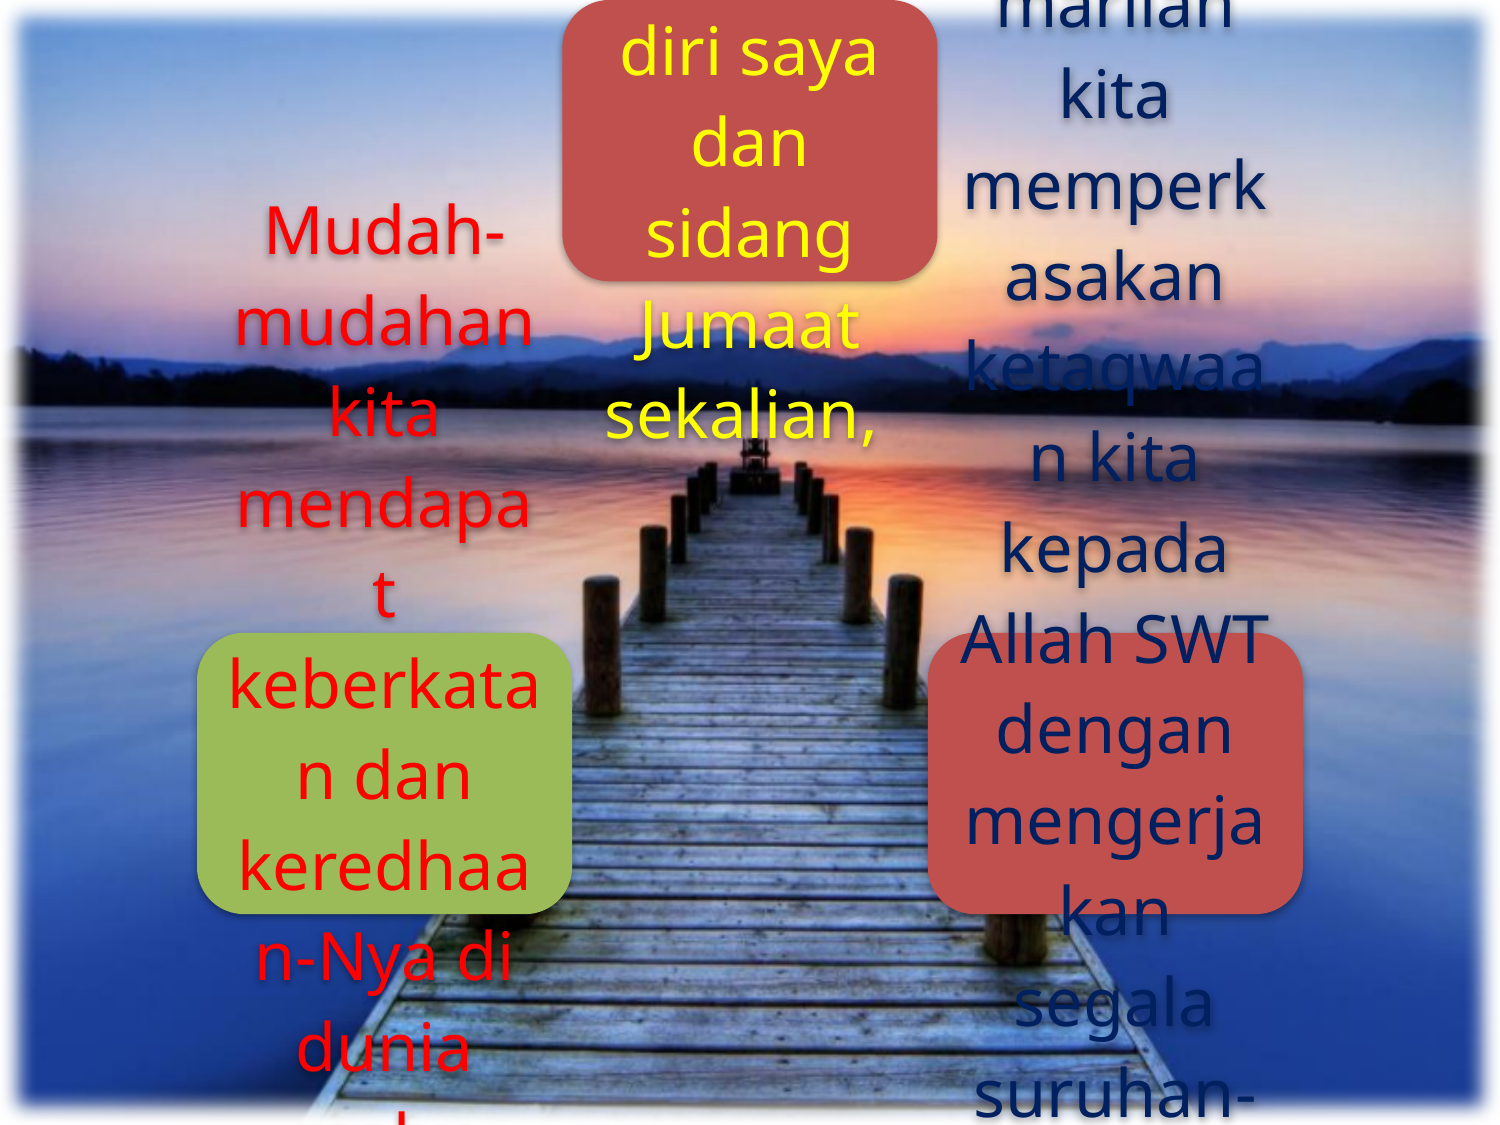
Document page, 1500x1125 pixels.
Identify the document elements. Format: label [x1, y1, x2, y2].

text_box [0, 0, 1500, 1125]
